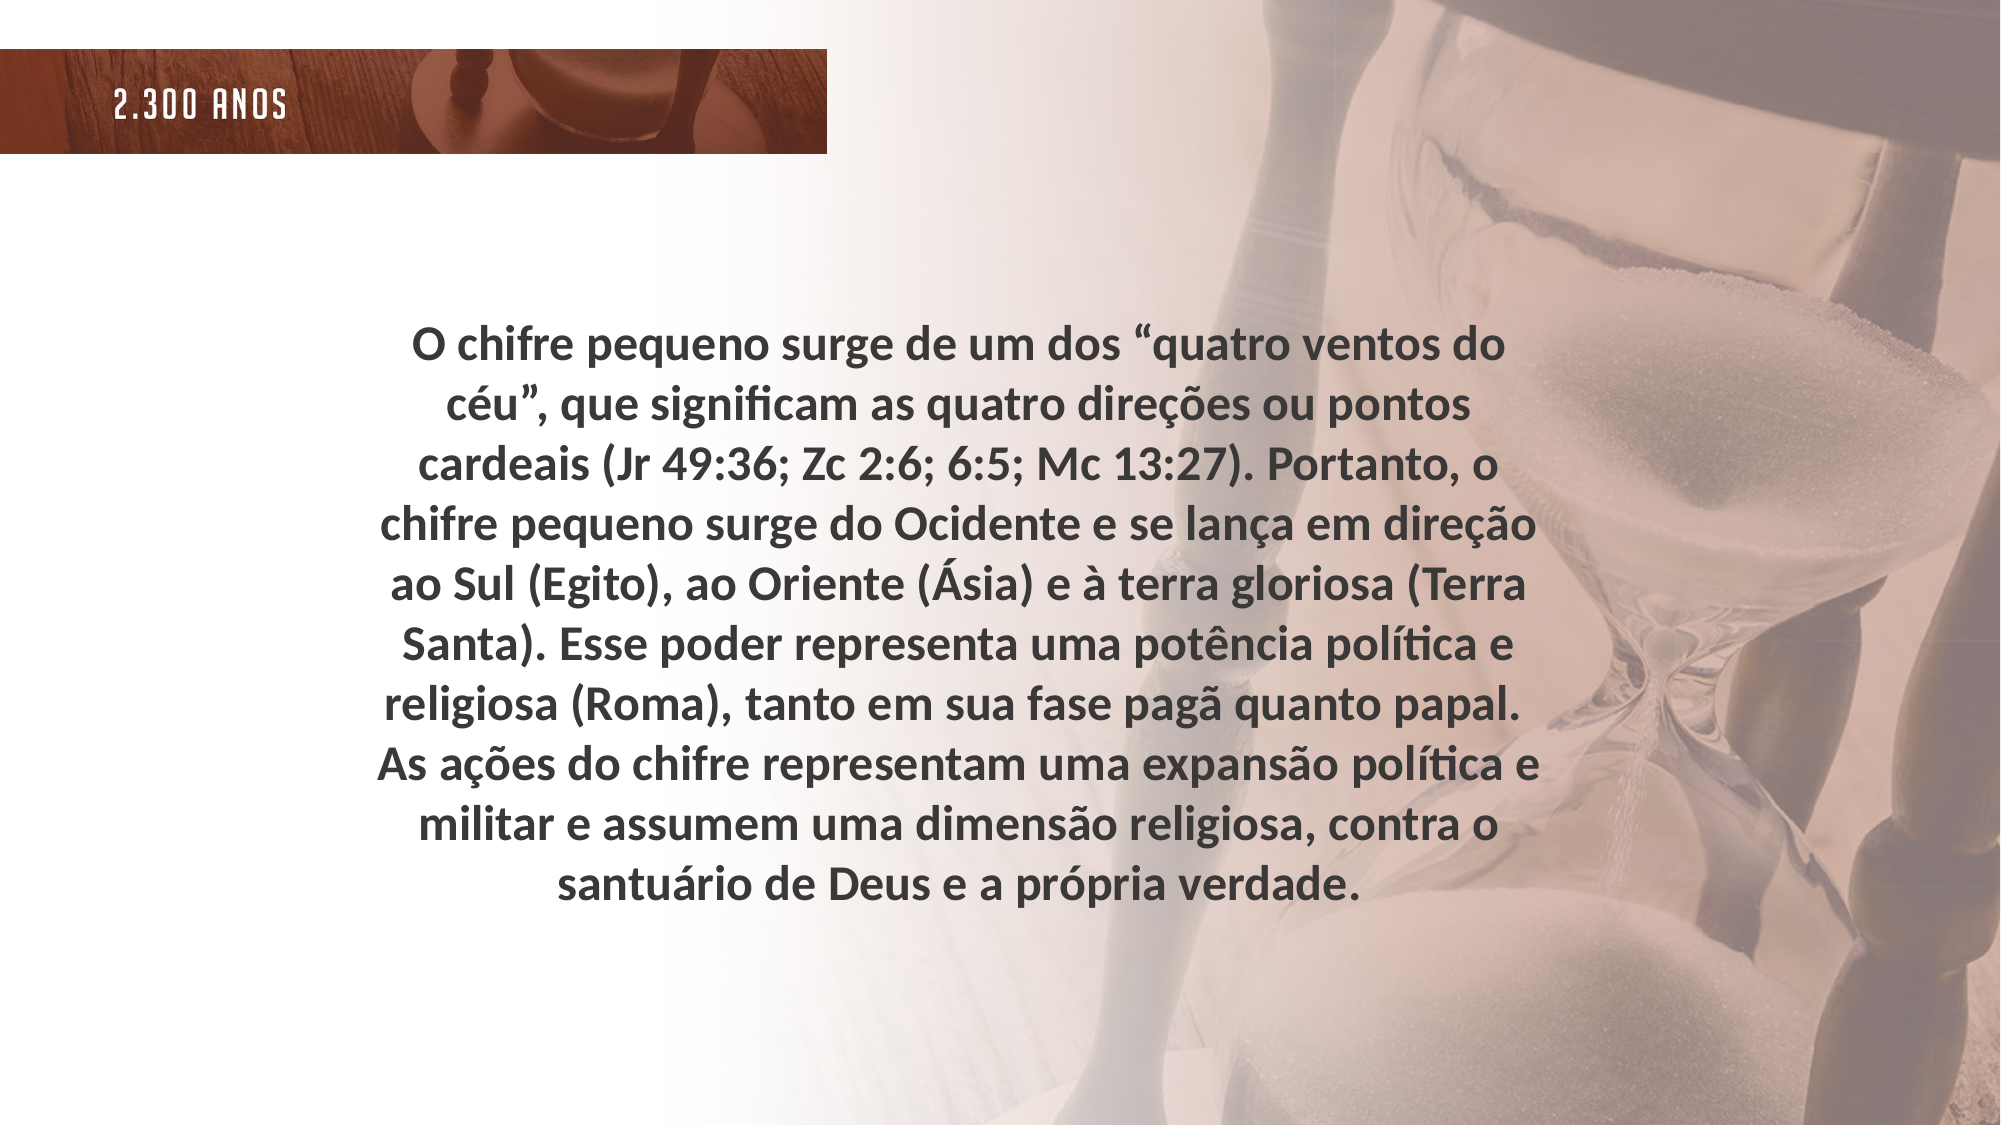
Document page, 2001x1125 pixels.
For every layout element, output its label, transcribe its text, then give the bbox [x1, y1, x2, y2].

picture [0, 0, 2001, 1125]
text_box O chifre pequeno surge de um dos “quatro ventos do céu”, que significam as quatro direções ou pontos cardeais (Jr 49:36; Zc 2:6; 6:5; Mc 13:27). Portanto, o chifre pequeno surge do Ocidente e se lança em direção ao Sul (Egito), ao Oriente (Ásia) e à terra gloriosa (Terra Santa). Esse poder representa uma potência política e religiosa (Roma), tanto em sua fase pagã quanto papal. As ações do chifre representam uma expansão política e militar e assumem uma dimensão religiosa, contra o santuário de Deus e a própria verdade. [343, 303, 1575, 918]
